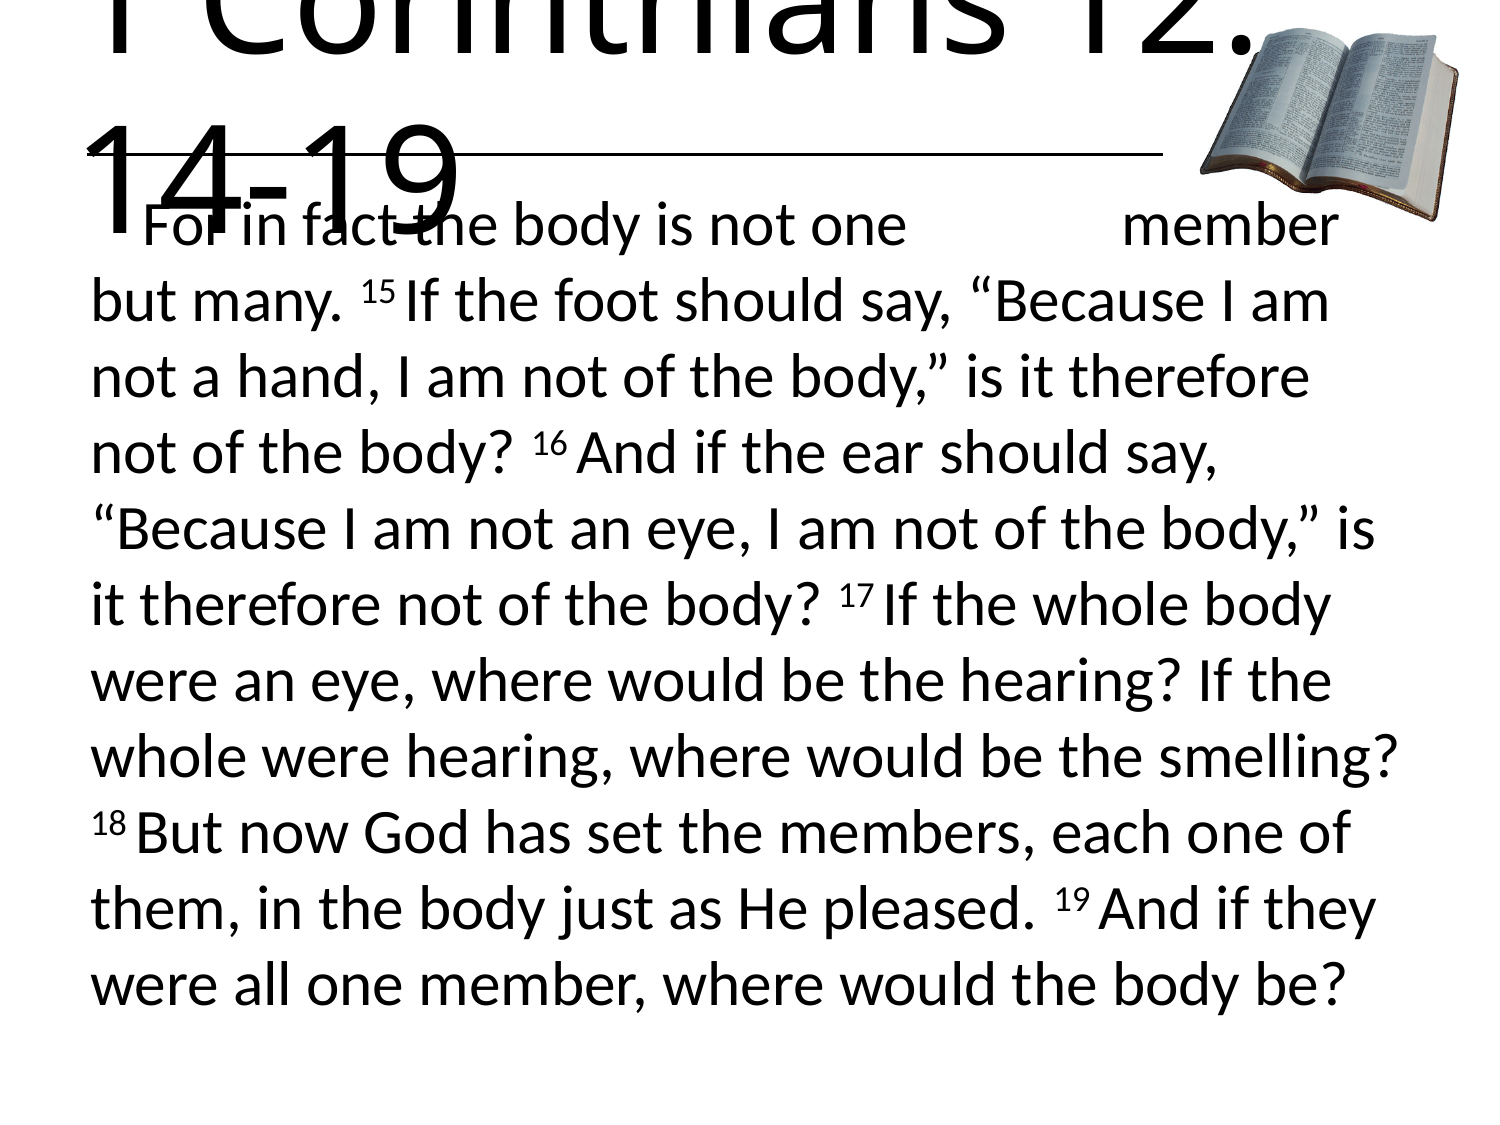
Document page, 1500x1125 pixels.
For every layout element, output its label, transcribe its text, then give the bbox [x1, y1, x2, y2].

picture [1196, 24, 1461, 226]
list For in fact the body is not one member but many. 15 If the foot should say, “Because I am not a hand, I am not of the body,” is it therefore not of the body? 16 And if the ear should say, “Because I am not an eye, I am not of the body,” is it therefore not of the body? 17 If the whole body were an eye, where would be the hearing? If the whole were hearing, where would be the smelling? 18 But now God has set the members, each one of them, in the body just as He pleased. 19 And if they were all one member, where would the body be? [75, 174, 1425, 1063]
title 1 Corinthians 12. 14-19 [58, 18, 1408, 149]
